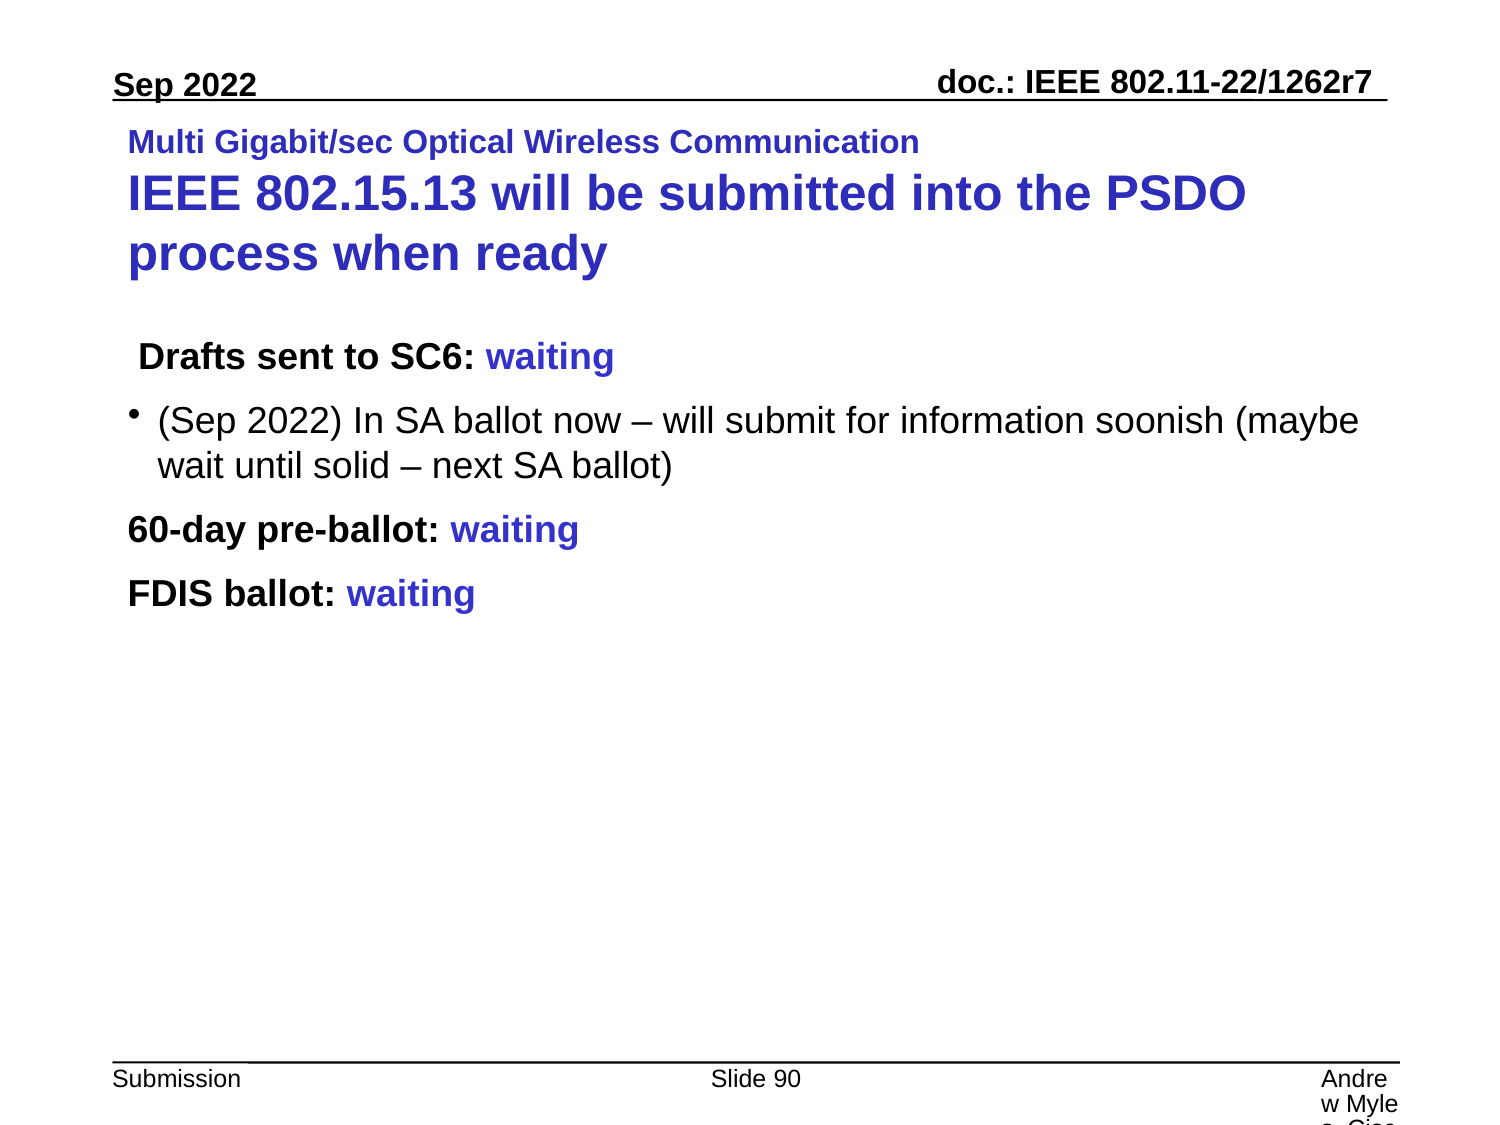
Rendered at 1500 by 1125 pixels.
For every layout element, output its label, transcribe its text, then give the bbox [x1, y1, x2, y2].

title Multi Gigabit/sec Optical Wireless Communication IEEE 802.15.13 will be submitted into the PSDO process when ready [112, 112, 1388, 288]
slide_number Slide 90 [709, 1061, 803, 1093]
footer Andrew Myles, Cisco [1320, 1061, 1402, 1093]
list Drafts sent to SC6: waiting (Sep 2022) In SA ballot now – will submit for information soonish (maybe wait until solid – next SA ballot) 60-day pre-ballot: waiting FDIS ballot: waiting [112, 324, 1388, 1000]
